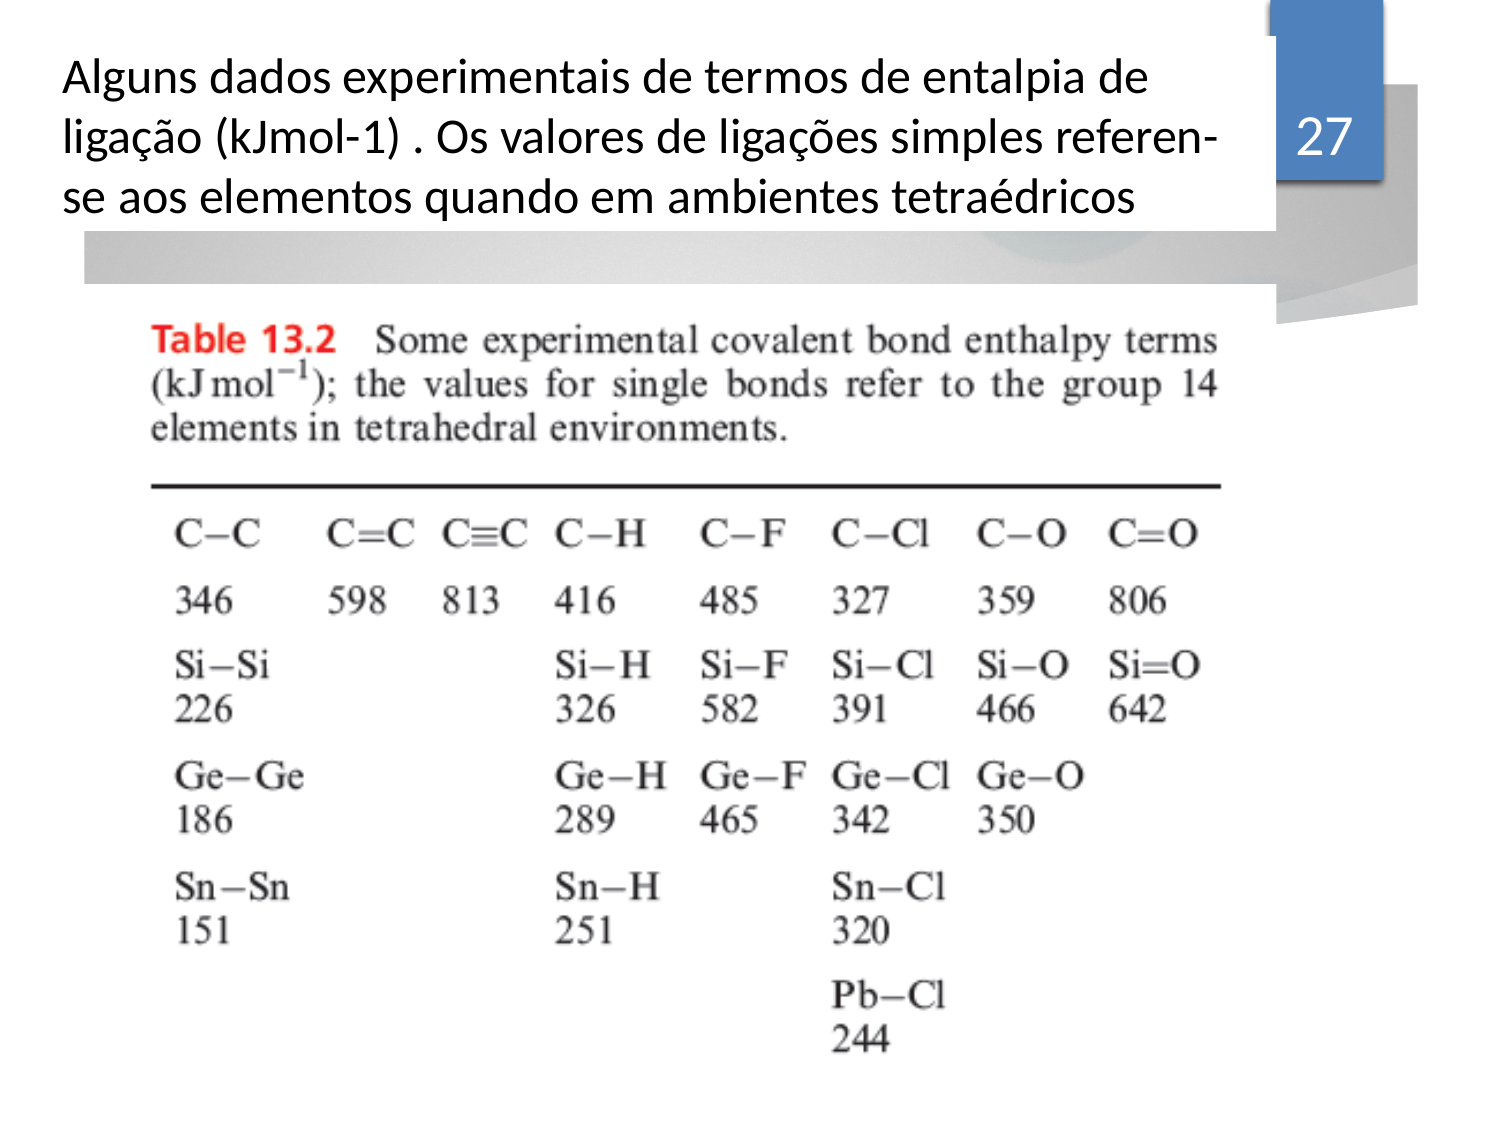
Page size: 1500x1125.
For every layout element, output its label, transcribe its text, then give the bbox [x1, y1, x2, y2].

picture [77, 284, 1277, 1080]
slide_number 27 [1277, 48, 1390, 175]
text_box Alguns dados experimentais de termos de entalpia de ligação (kJmol-1) . Os valores de ligações simples referen-se aos elementos quando em ambientes tetraédricos [47, 36, 1277, 231]
